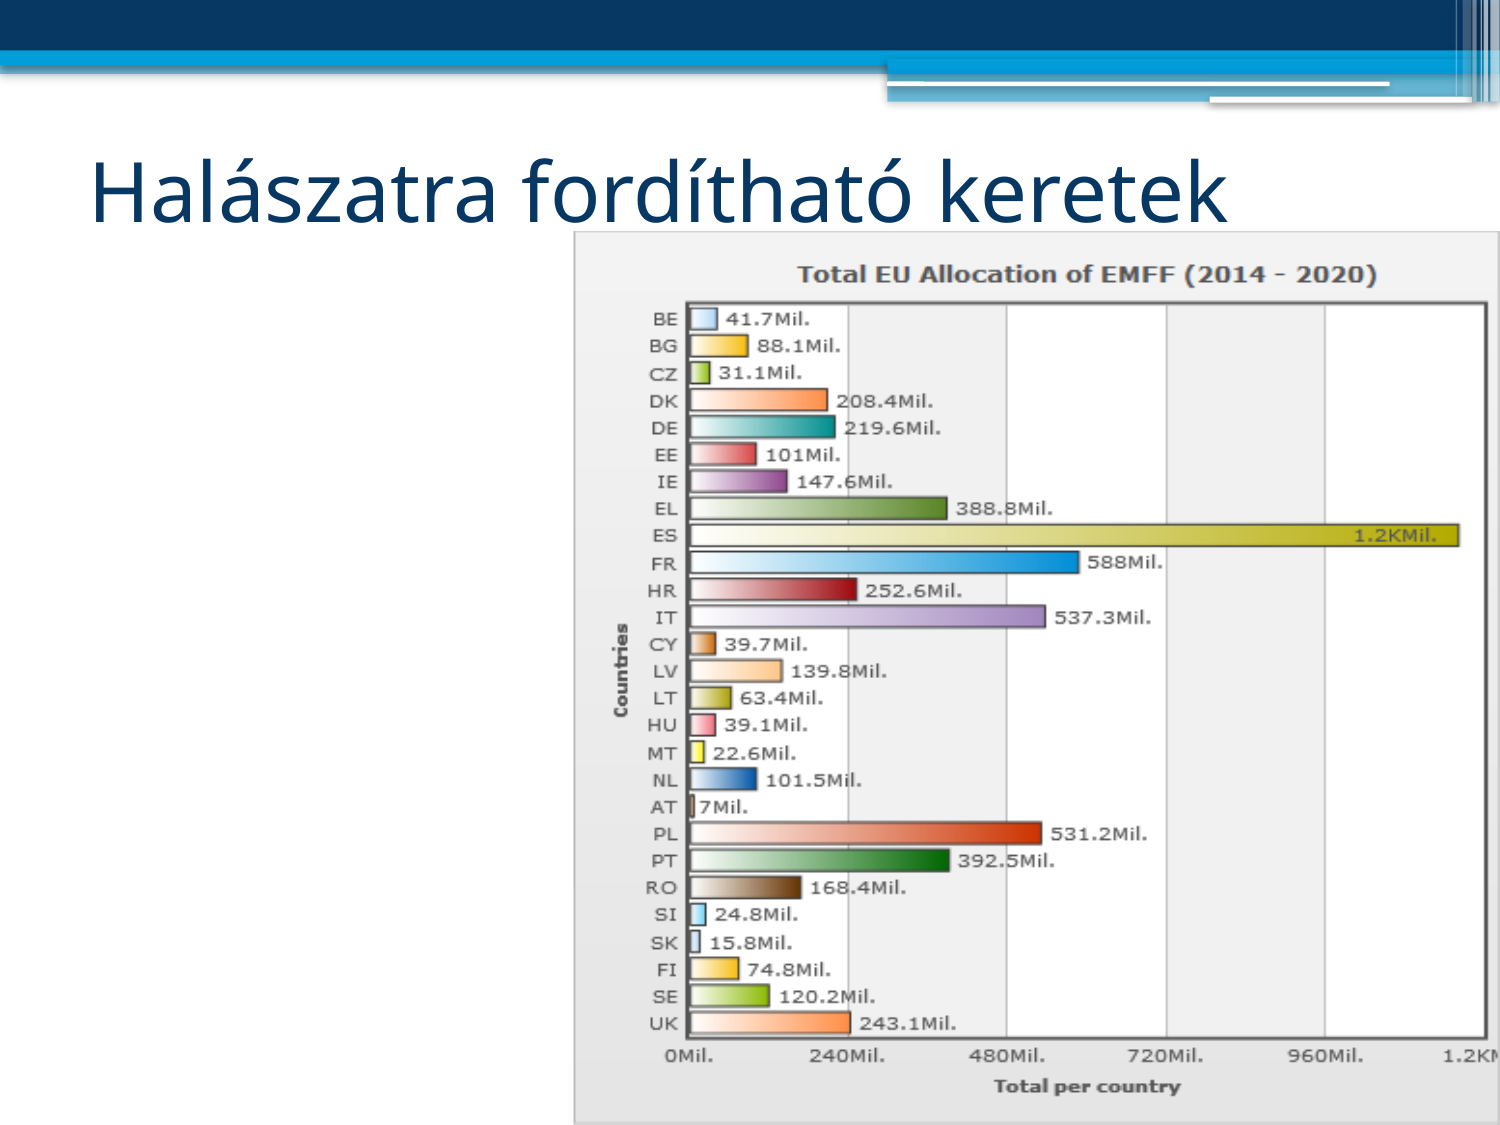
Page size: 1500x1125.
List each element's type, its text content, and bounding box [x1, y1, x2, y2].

title Halászatra fordítható keretek [73, 101, 1424, 278]
picture [572, 231, 1500, 1125]
